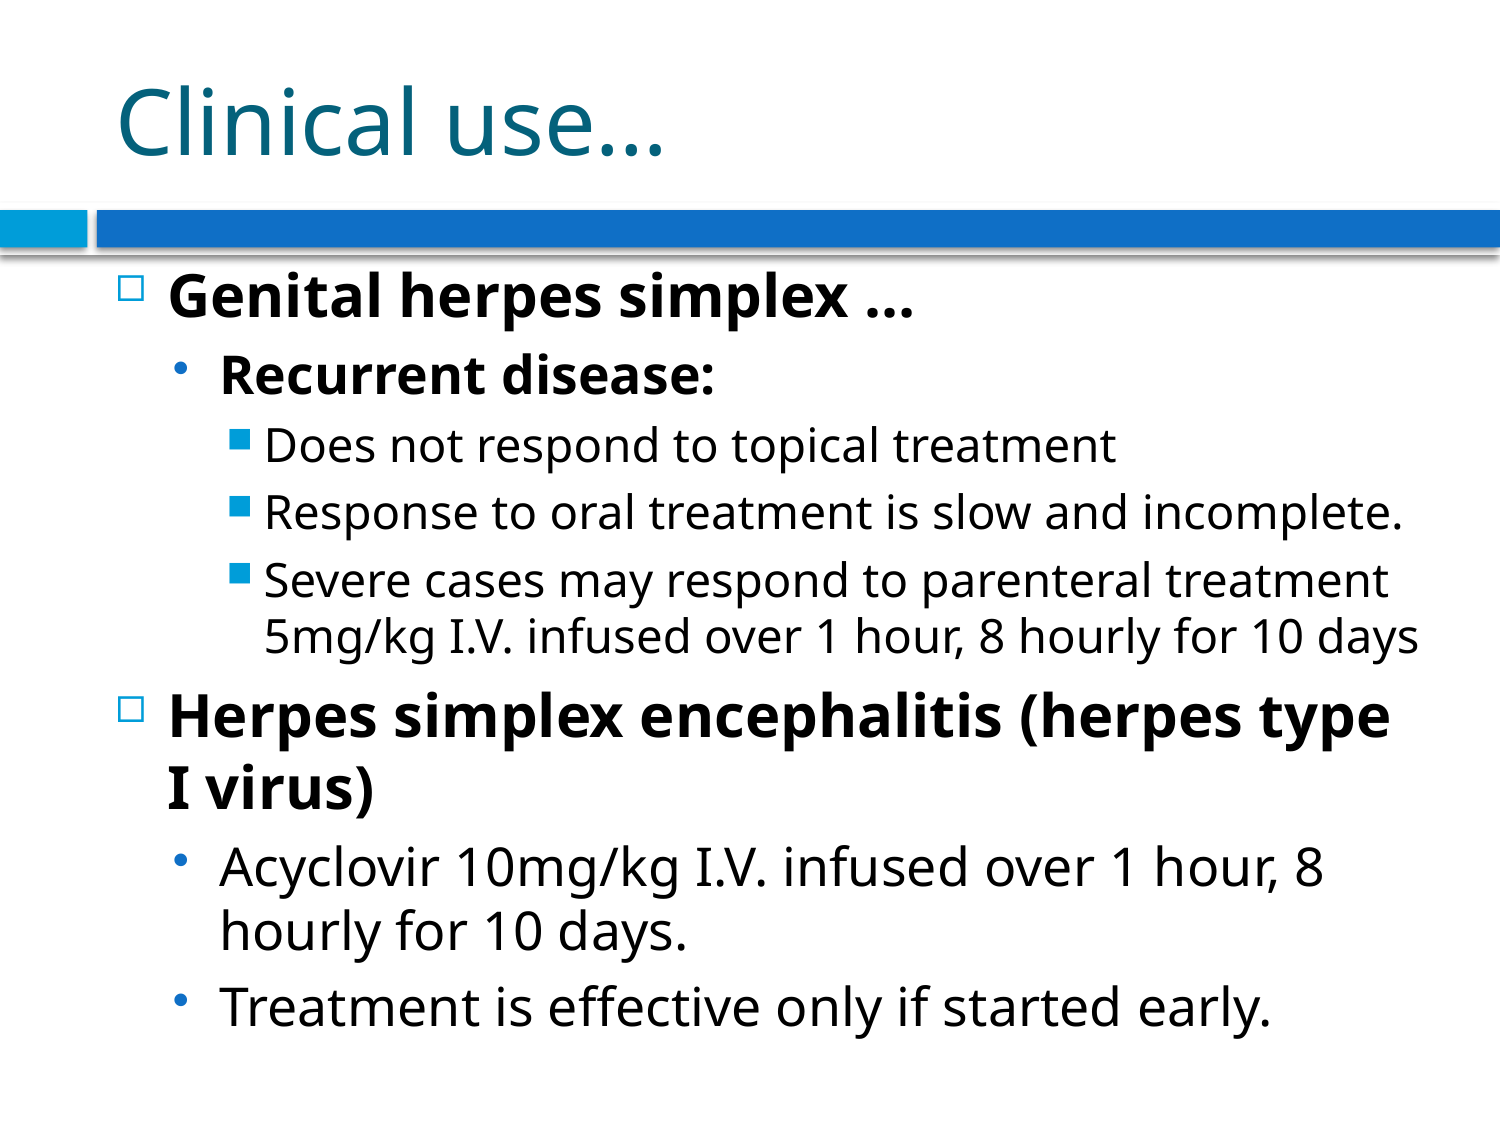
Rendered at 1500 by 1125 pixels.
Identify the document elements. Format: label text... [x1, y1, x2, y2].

list Genital herpes simplex … Recurrent disease: Does not respond to topical treatment Response to oral treatment is slow and incomplete. Severe cases may respond to parenteral treatment 5mg/kg I.V. infused over 1 hour, 8 hourly for 10 days Herpes simplex encephalitis (herpes type I virus) Acyclovir 10mg/kg I.V. infused over 1 hour, 8 hourly for 10 days. Treatment is effective only if started early. [100, 249, 1438, 1063]
title Clinical use… [100, 37, 1438, 200]
